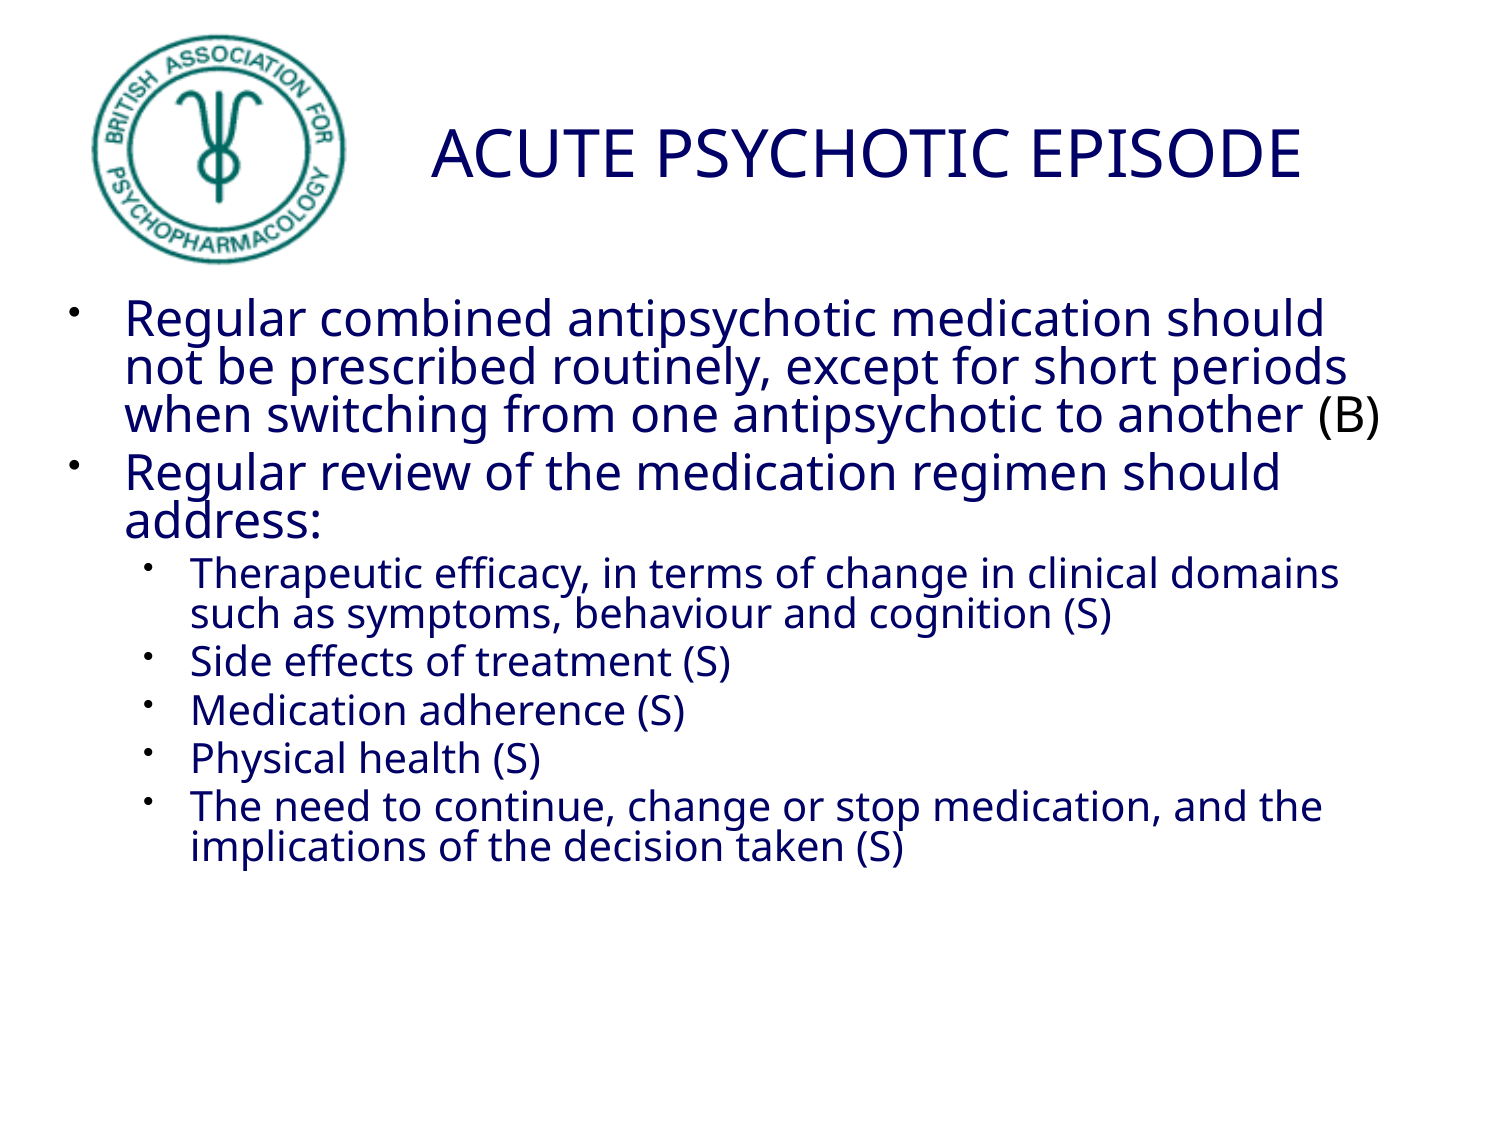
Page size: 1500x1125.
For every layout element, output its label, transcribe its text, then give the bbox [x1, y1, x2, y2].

list Regular combined antipsychotic medication should not be prescribed routinely, except for short periods when switching from one antipsychotic to another (B) Regular review of the medication regimen should address: Therapeutic efficacy, in terms of change in clinical domains such as symptoms, behaviour and cognition (S) Side effects of treatment (S) Medication adherence (S) Physical health (S) The need to continue, change or stop medication, and the implications of the decision taken (S) [53, 290, 1429, 1083]
title ACUTE PSYCHOTIC EPISODE [357, 99, 1410, 200]
picture [88, 30, 352, 269]
